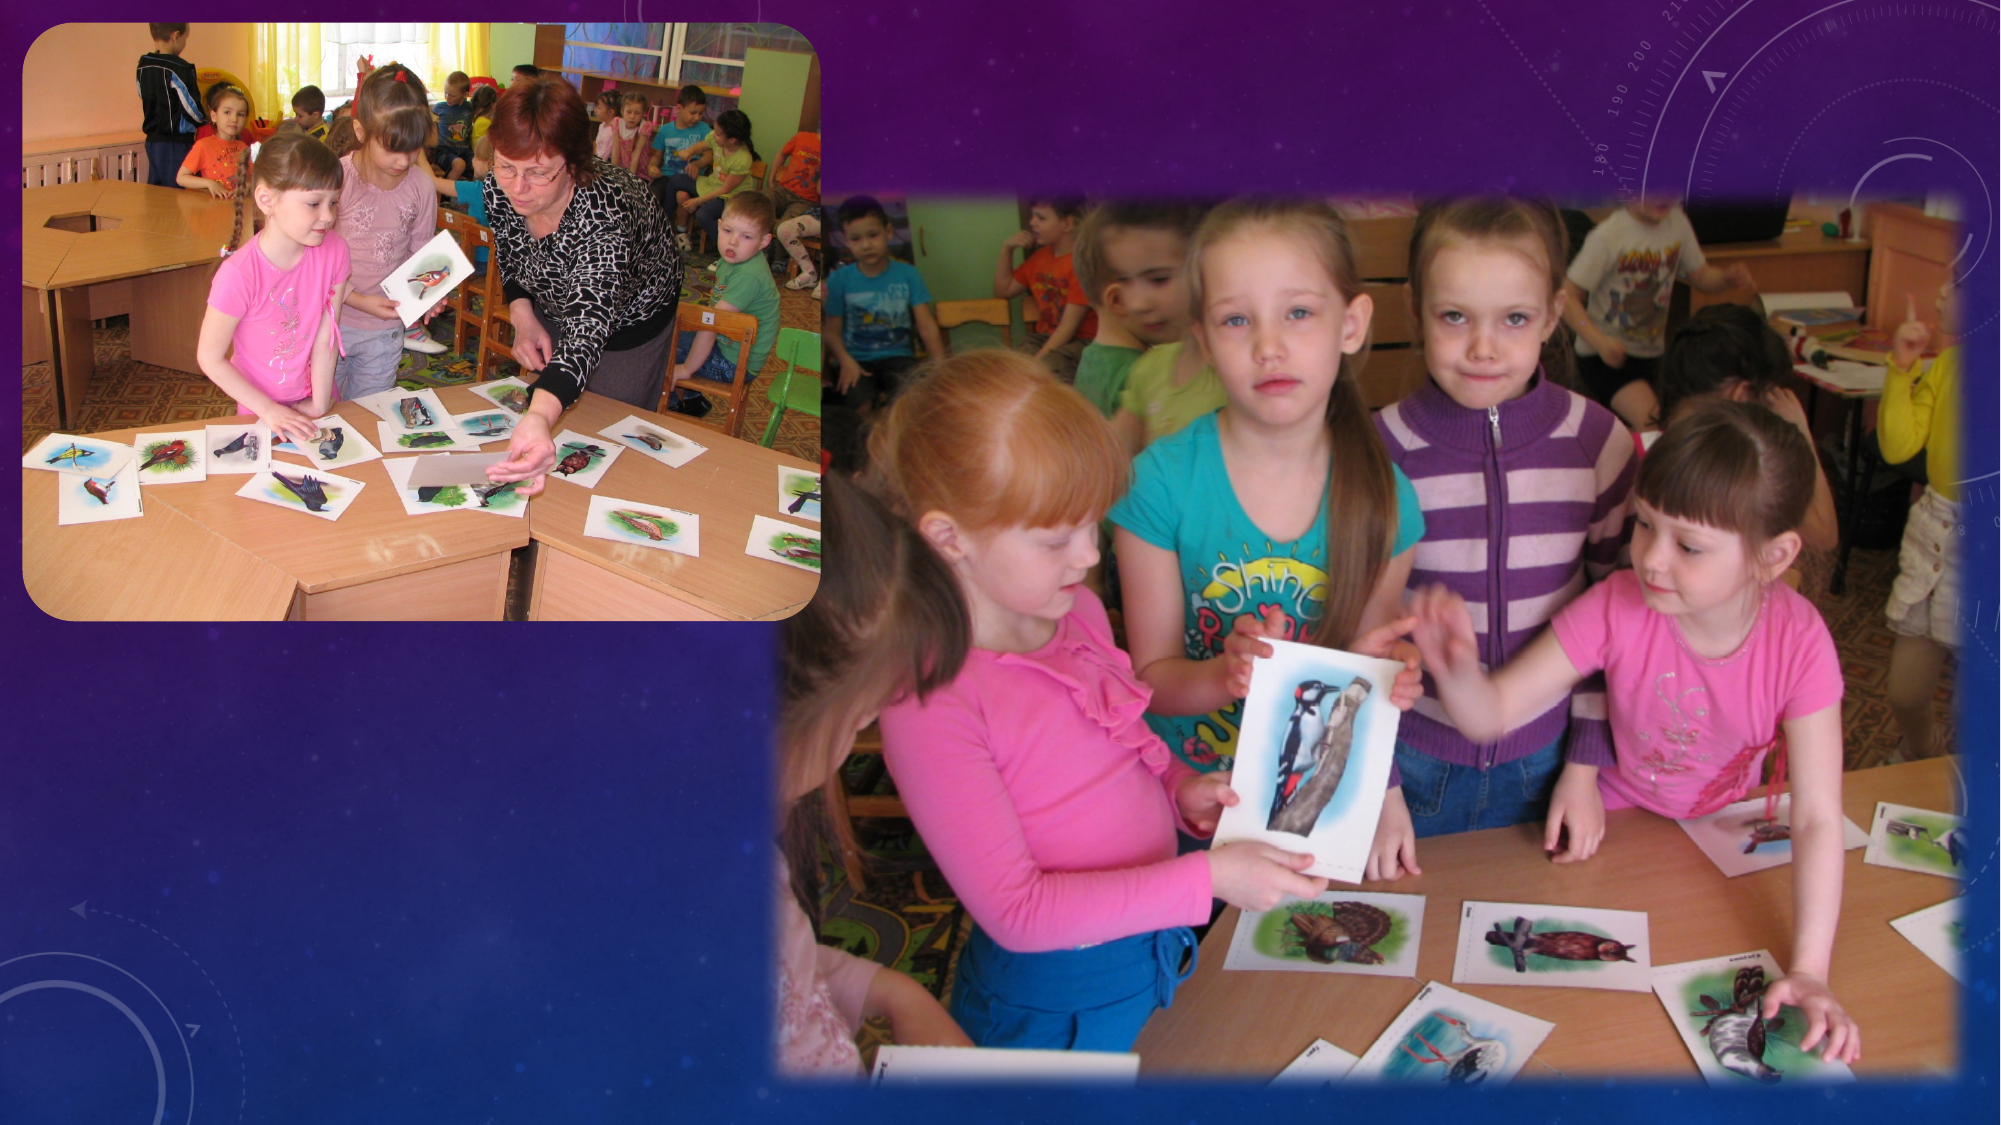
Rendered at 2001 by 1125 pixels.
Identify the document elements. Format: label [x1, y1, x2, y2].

list [22, 22, 821, 622]
picture [0, 0, 2001, 1125]
